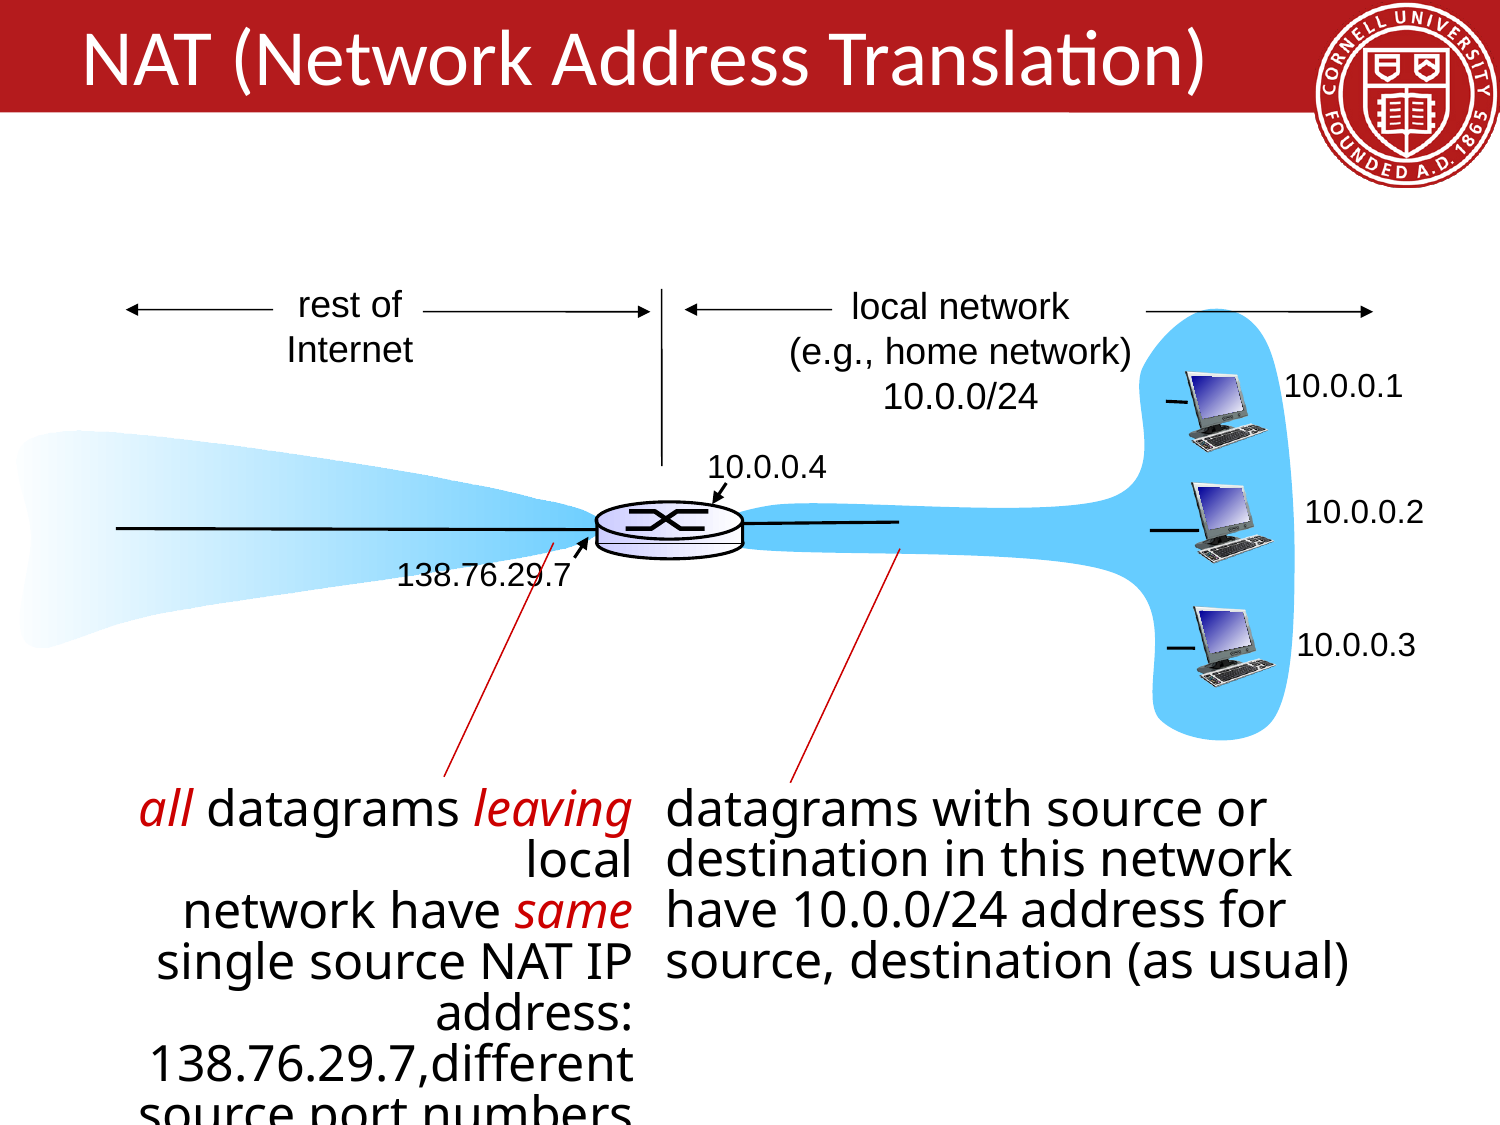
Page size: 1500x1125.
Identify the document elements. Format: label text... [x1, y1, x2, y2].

picture [1312, 0, 1500, 188]
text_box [595, 501, 744, 560]
text_box all datagrams leaving local network have same single source NAT IP address: 138.76.29.7,different source port numbers [44, 778, 649, 1125]
text_box 10.0.0.4 [692, 437, 843, 493]
text_box 10.0.0.2 [1298, 483, 1440, 538]
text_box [1181, 367, 1288, 460]
text_box local network (e.g., home network) 10.0.0/24 [773, 274, 1148, 425]
text_box [429, 305, 651, 318]
text_box [16, 430, 590, 648]
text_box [1188, 478, 1295, 571]
text_box 10.0.0.3 [1300, 615, 1432, 670]
text_box [684, 303, 833, 316]
text_box [125, 303, 271, 316]
text_box [574, 536, 589, 558]
text_box [712, 483, 727, 500]
text_box 138.76.29.7 [381, 545, 588, 600]
text_box rest of Internet [271, 272, 429, 378]
text_box [749, 312, 1295, 741]
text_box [1189, 601, 1296, 694]
title NAT (Network Address Translation) [0, 0, 1292, 110]
text_box 10.0.0.1 [1268, 356, 1419, 412]
text_box [1145, 305, 1374, 318]
text_box datagrams with source or destination in this network have 10.0.0/24 address for source, destination (as usual) [650, 777, 1365, 997]
